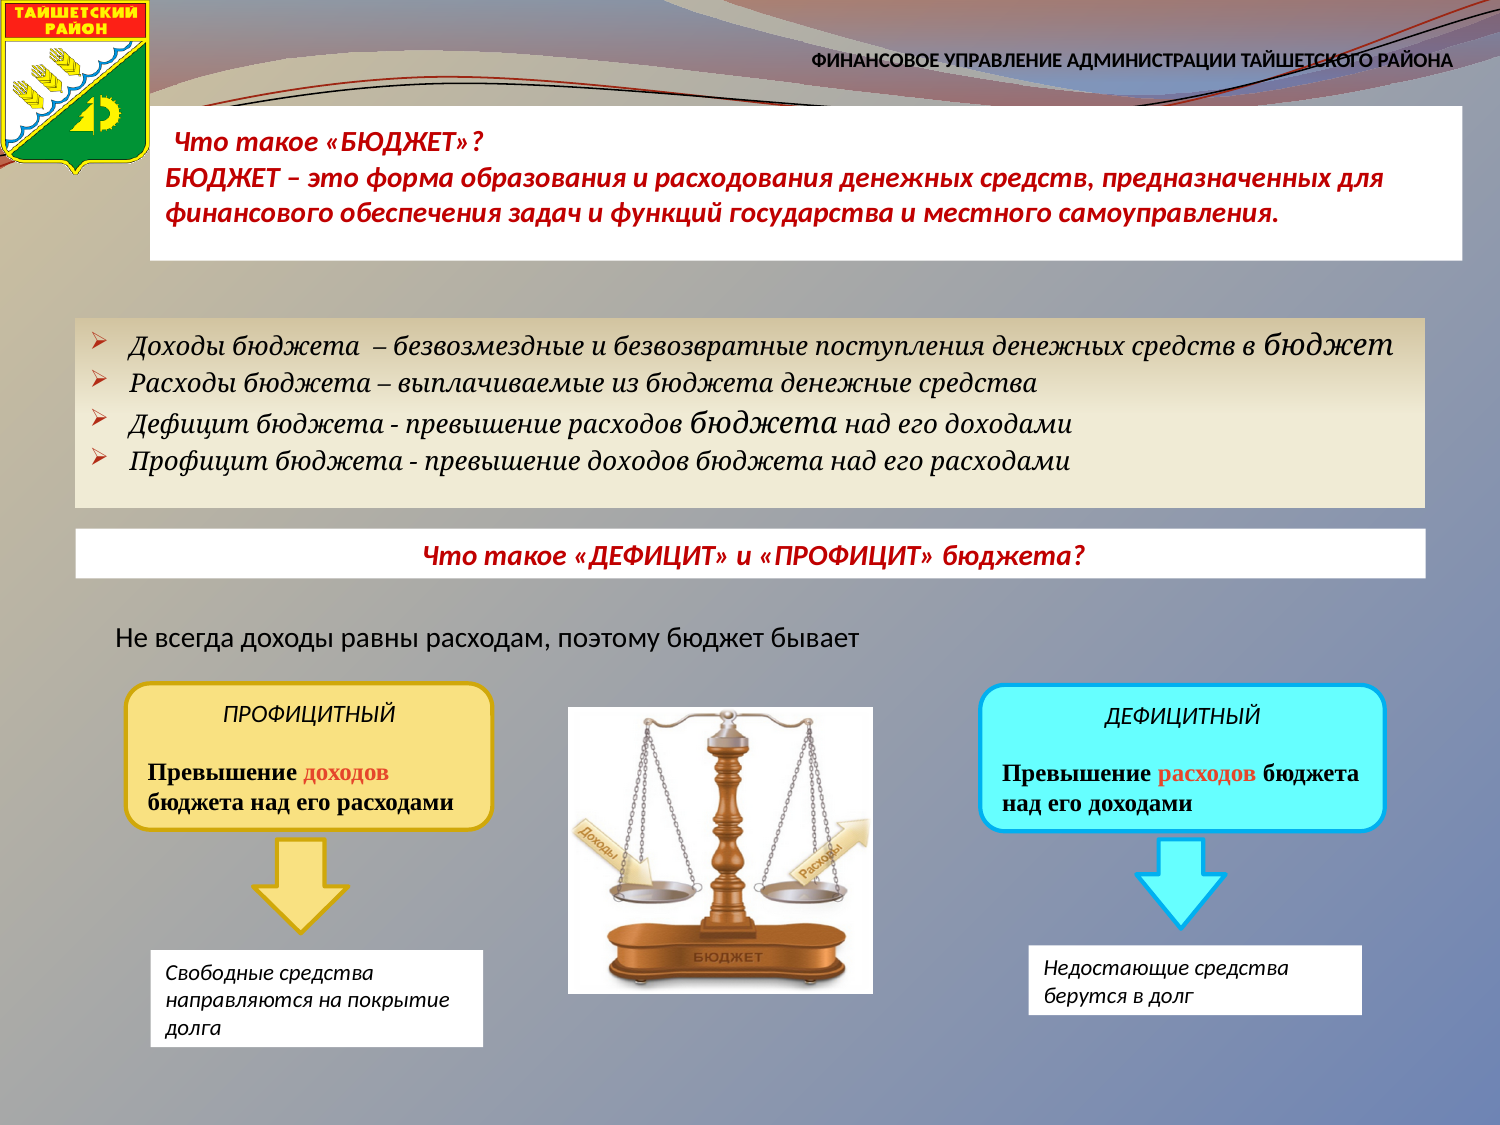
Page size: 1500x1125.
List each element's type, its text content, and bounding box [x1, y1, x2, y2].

text_box Не всегда доходы равны расходам, поэтому бюджет бывает [100, 610, 1082, 661]
picture [0, 0, 151, 176]
text_box [251, 837, 351, 936]
text_box [1134, 837, 1228, 931]
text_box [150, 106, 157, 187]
text_box Недостающие средства берутся в долг [1028, 945, 1362, 1016]
text_box Что такое «ДЕФИЦИТ» и «ПРОФИЦИТ» бюджета? [75, 528, 1426, 579]
text_box ДЕФИЦИТНЫЙ Превышение расходов бюджета над его доходами [978, 682, 1387, 834]
text_box Что такое «БЮДЖЕТ»? БЮДЖЕТ – это форма образования и расходования денежных средств, предназначенных для финансового обеспечения задач и функций государства и местного самоуправления. [150, 106, 1463, 261]
text_box Свободные средства направляются на покрытие долга [150, 950, 484, 1048]
list Доходы бюджета – безвозмездные и безвозвратные поступления денежных средств в бюджет Расходы бюджета – выплачиваемые из бюджета денежные средства Дефицит бюджета - превышение расходов бюджета над его доходами Профицит бюджета - превышение доходов бюджета над его расходами [75, 318, 1425, 508]
picture [567, 707, 873, 995]
text_box ФИНАНСОВОЕ УПРАВЛЕНИЕ АДМИНИСТРАЦИИ ТАЙШЕТСКОГО РАЙОНА [756, 22, 1500, 83]
text_box ПРОФИЦИТНЫЙ Превышение доходов бюджета над его расходами [123, 681, 495, 832]
